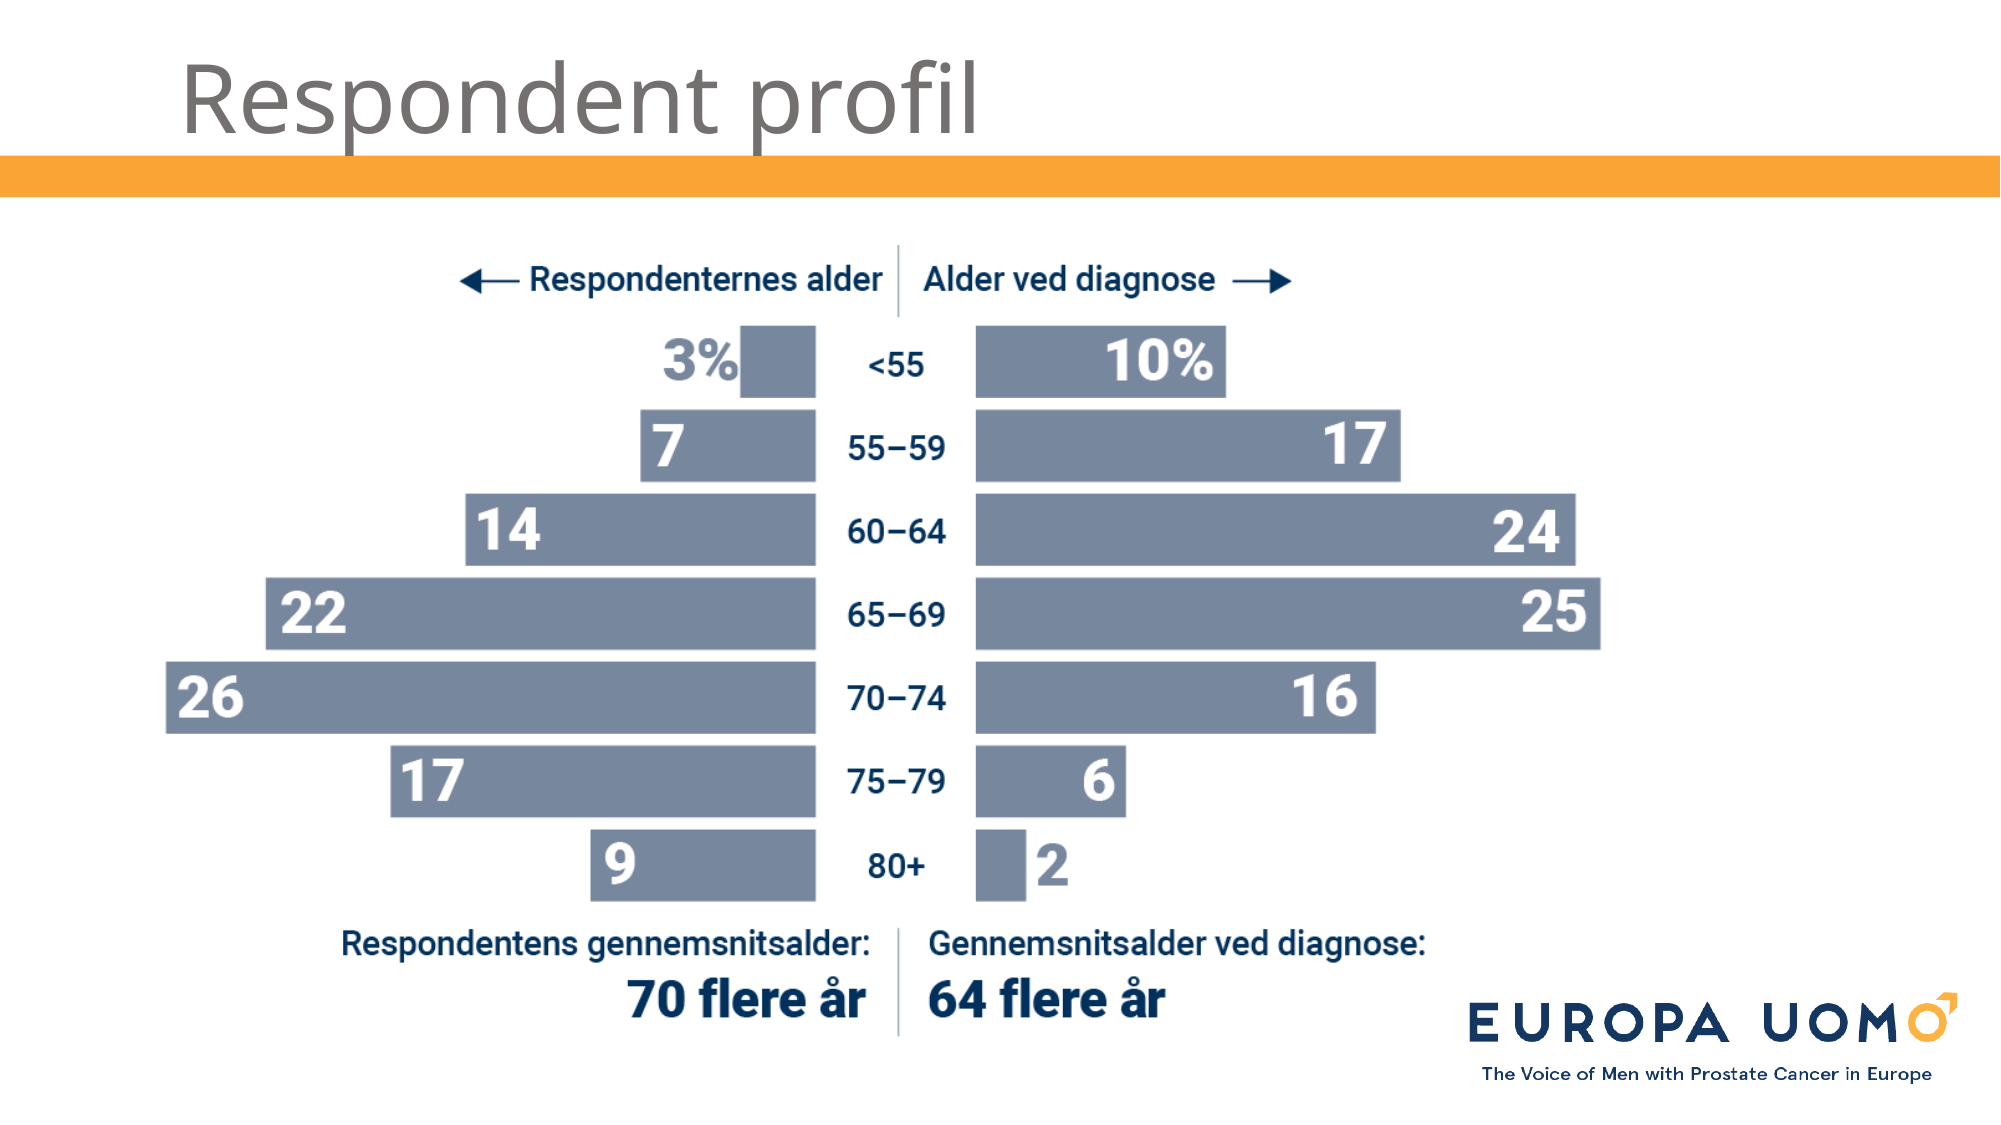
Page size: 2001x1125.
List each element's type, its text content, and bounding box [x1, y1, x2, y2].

picture [163, 245, 1958, 1085]
text_box [0, 155, 2000, 198]
text_box Respondent profil [163, 30, 1219, 161]
